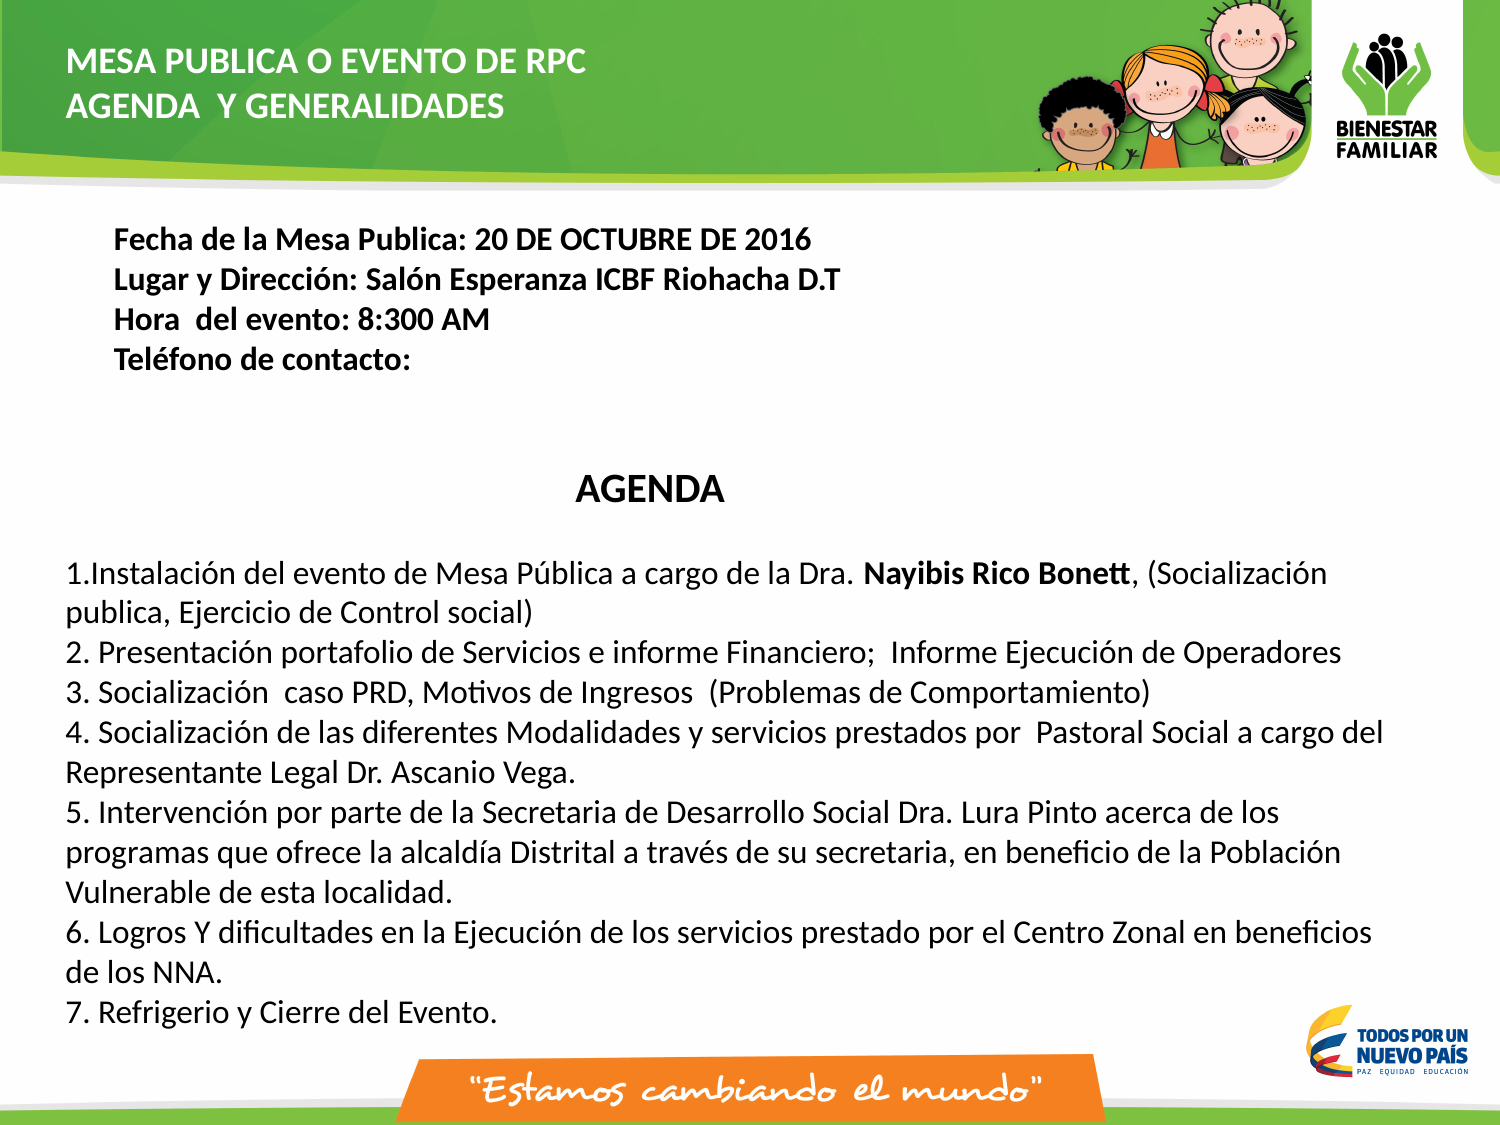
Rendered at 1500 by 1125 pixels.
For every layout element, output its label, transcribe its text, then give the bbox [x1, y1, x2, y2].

text_box AGENDA Instalación del evento de Mesa Pública a cargo de la Dra. Nayibis Rico Bonett, (Socialización publica, Ejercicio de Control social) Presentación portafolio de Servicios e informe Financiero; Informe Ejecución de Operadores Socialización caso PRD, Motivos de Ingresos (Problemas de Comportamiento) Socialización de las diferentes Modalidades y servicios prestados por Pastoral Social a cargo del Representante Legal Dr. Ascanio Vega. Intervención por parte de la Secretaria de Desarrollo Social Dra. Lura Pinto acerca de los programas que ofrece la alcaldía Distrital a través de su secretaria, en beneficio de la Población Vulnerable de esta localidad. Logros Y dificultades en la Ejecución de los servicios prestado por el Centro Zonal en beneficios de los NNA. Refrigerio y Cierre del Evento. [50, 453, 1401, 1123]
text_box MESA PUBLICA O EVENTO DE RPC AGENDA Y GENERALIDADES [50, 28, 1089, 134]
picture [0, 0, 1500, 1125]
text_box Fecha de la Mesa Publica: 20 DE OCTUBRE DE 2016 Lugar y Dirección: Salón Esperanza ICBF Riohacha D.T Hora del evento: 8:300 AM Teléfono de contacto: [24, 209, 1336, 385]
